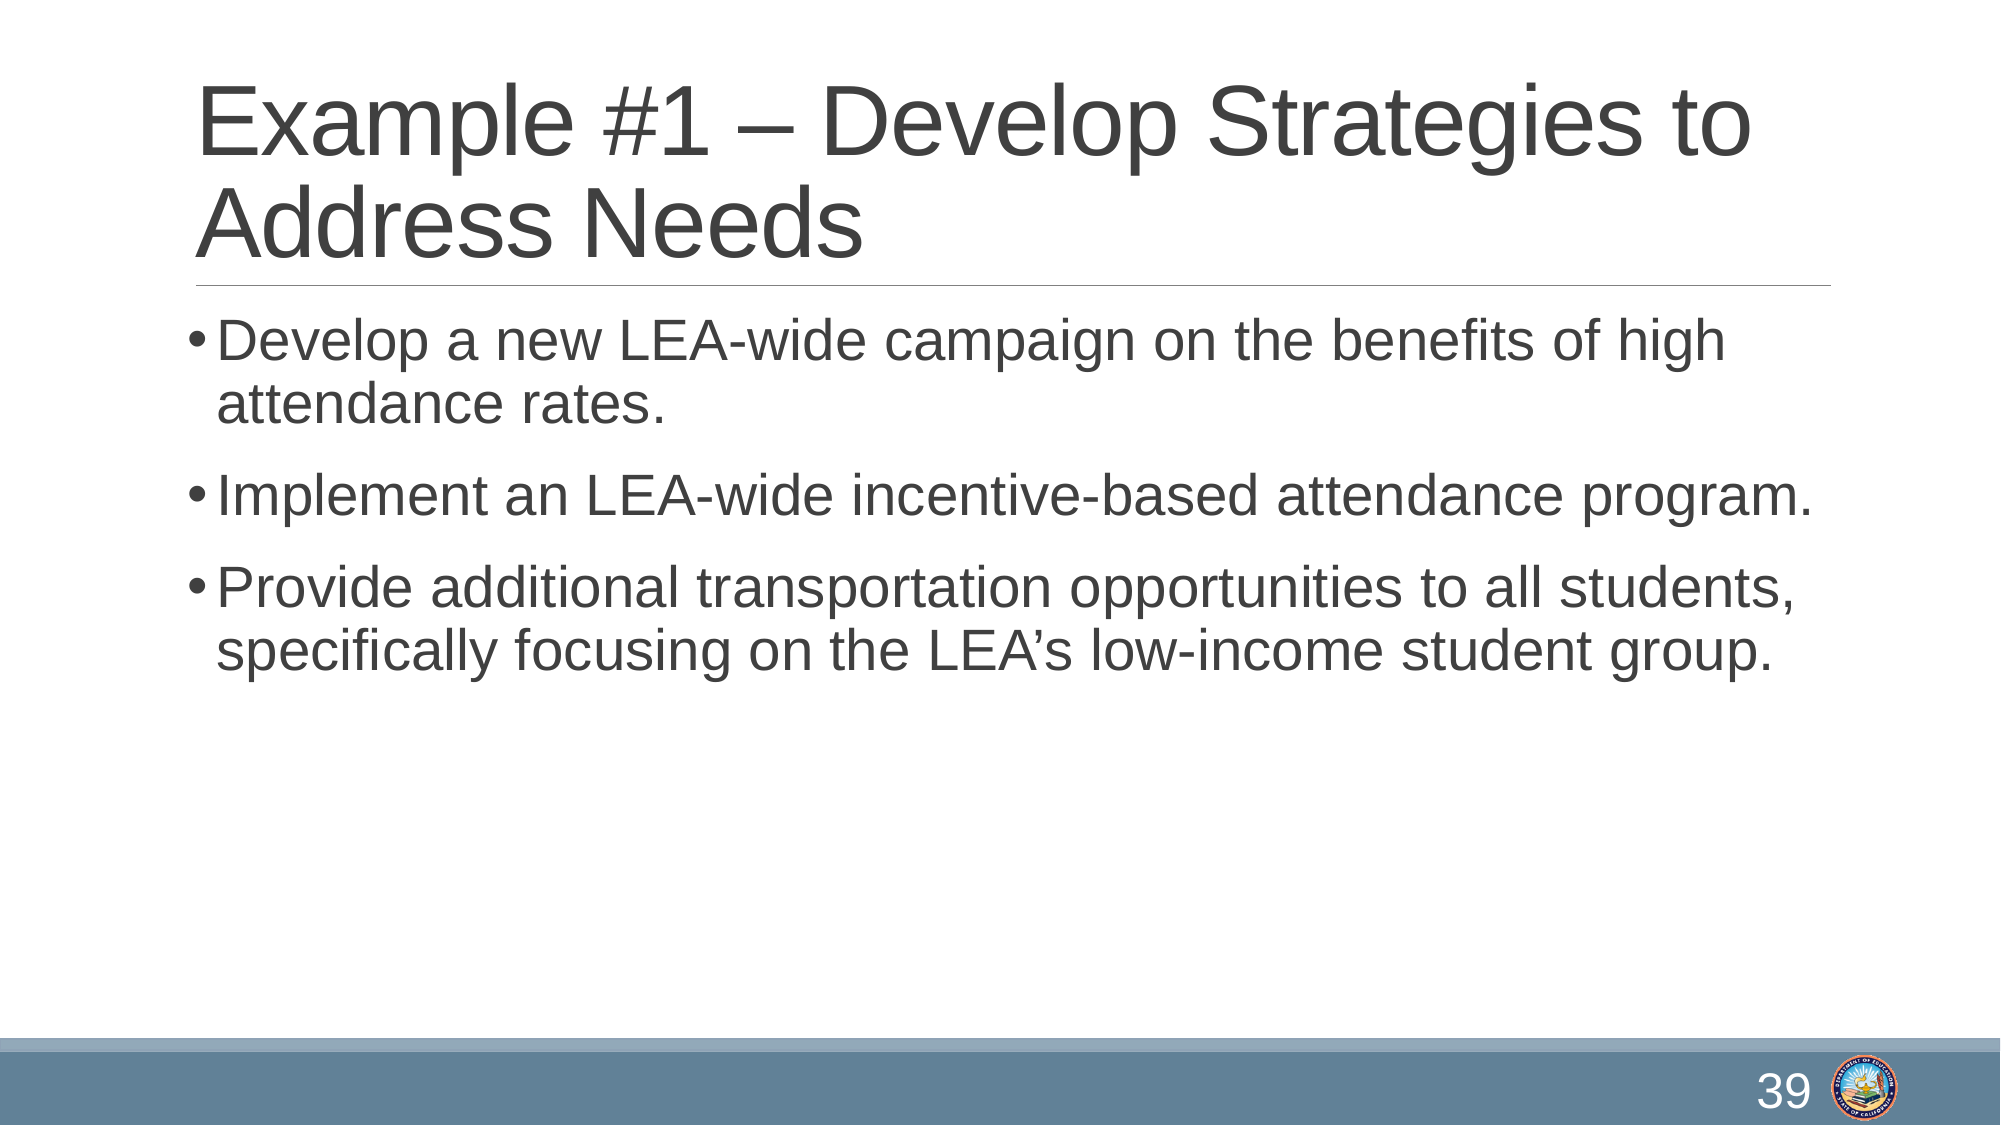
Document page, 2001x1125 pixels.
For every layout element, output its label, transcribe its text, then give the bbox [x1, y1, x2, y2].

picture [1831, 1055, 1899, 1122]
slide_number 39 [1611, 1059, 1827, 1119]
list Develop a new LEA-wide campaign on the benefits of high attendance rates. Implement an LEA-wide incentive-based attendance program. Provide additional transportation opportunities to all students, specifically focusing on the LEA’s low-income student group. [180, 302, 1830, 1018]
title Example #1 – Develop Strategies to Address Needs [180, 47, 1830, 285]
